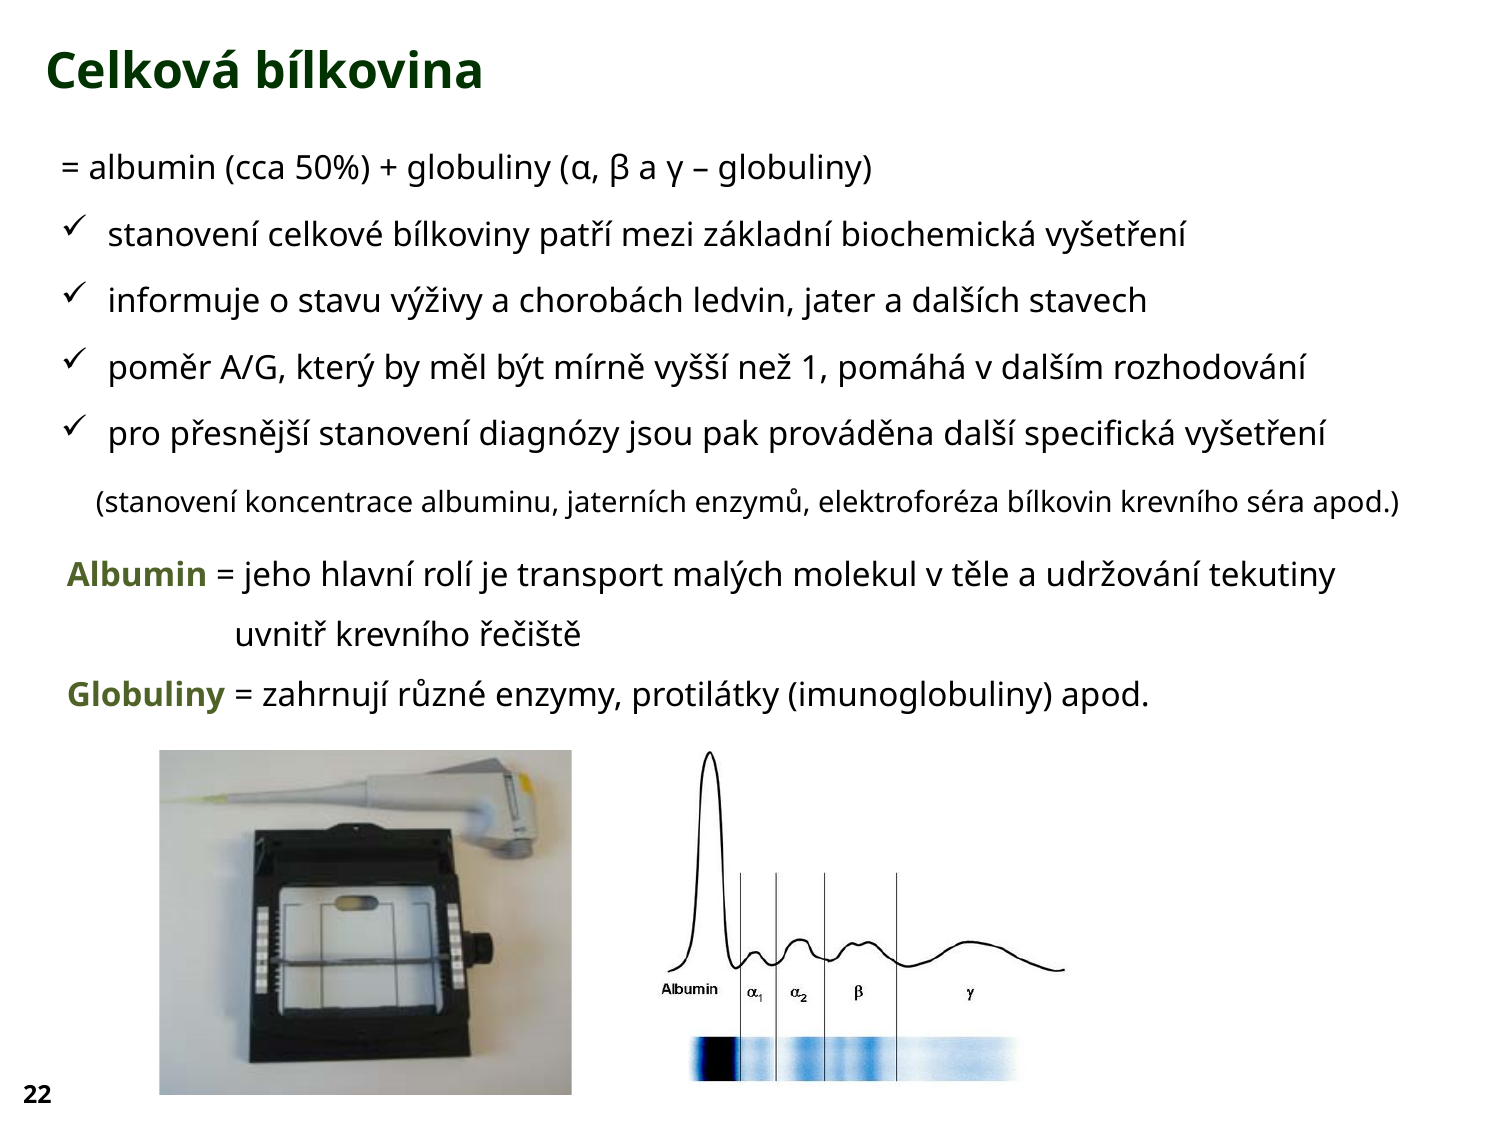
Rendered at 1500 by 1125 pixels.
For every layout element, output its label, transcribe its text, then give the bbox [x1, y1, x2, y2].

text_box 22 [8, 1071, 67, 1117]
text_box = albumin (cca 50%) + globuliny (α, β a γ – globuliny) stanovení celkové bílkoviny patří mezi základní biochemická vyšetření informuje o stavu výživy a chorobách ledvin, jater a dalších stavech poměr A/G, který by měl být mírně vyšší než 1, pomáhá v dalším rozhodování pro přesnější stanovení diagnózy jsou pak prováděna další specifická vyšetření (stanovení koncentrace albuminu, jaterních enzymů, elektroforéza bílkovin krevního séra apod.) [46, 118, 1471, 527]
text_box Albumin = jeho hlavní rolí je transport malých molekul v těle a udržování tekutiny uvnitř krevního řečiště Globuliny = zahrnují různé enzymy, protilátky (imunoglobuliny) apod. [52, 525, 1406, 780]
text_box Celková bílkovina [30, 30, 513, 106]
picture [159, 750, 572, 1095]
picture [631, 751, 1094, 1095]
